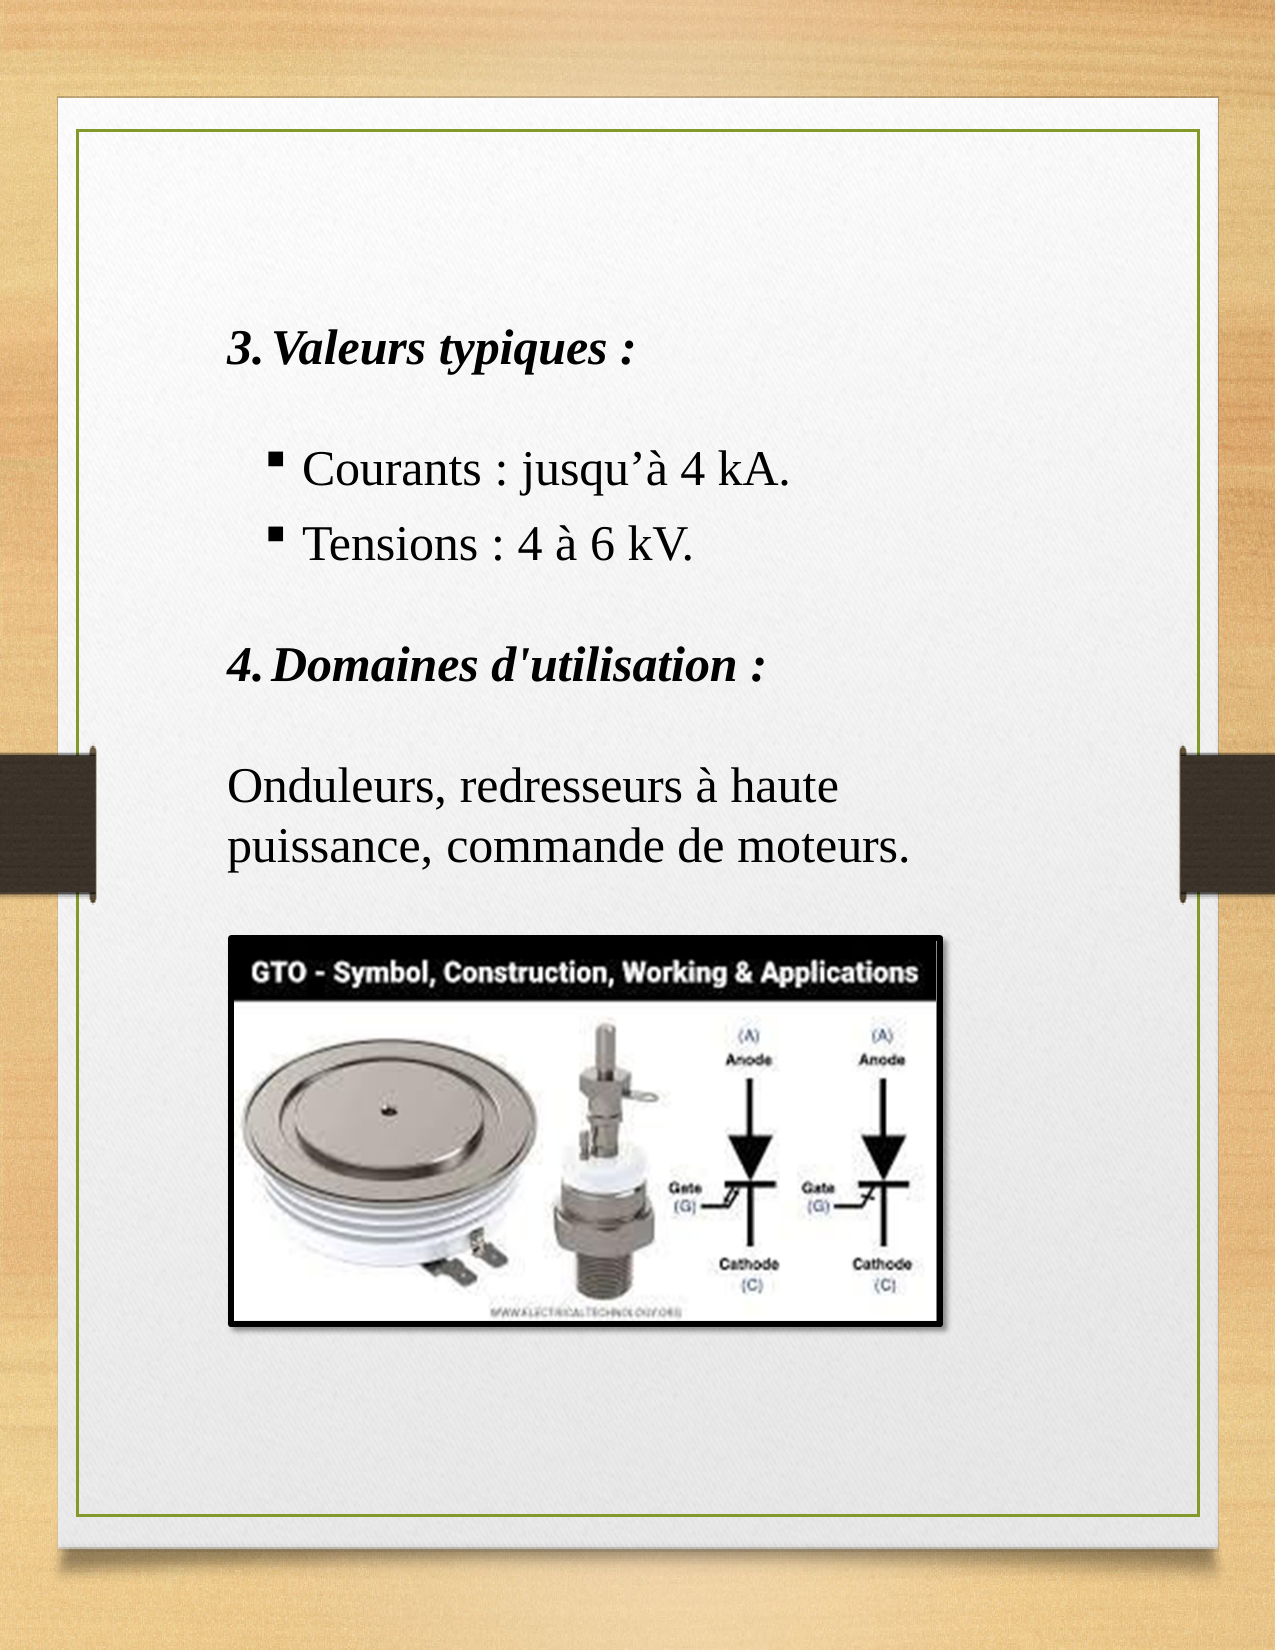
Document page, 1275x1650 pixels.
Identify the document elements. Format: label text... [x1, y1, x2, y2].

picture [0, 0, 1275, 1650]
text_box Valeurs typiques : Courants : jusqu’à 4 kA. Tensions : 4 à 6 kV. Domaines d'utilisation : Onduleurs, redresseurs à haute puissance, commande de moteurs. [225, 312, 993, 873]
